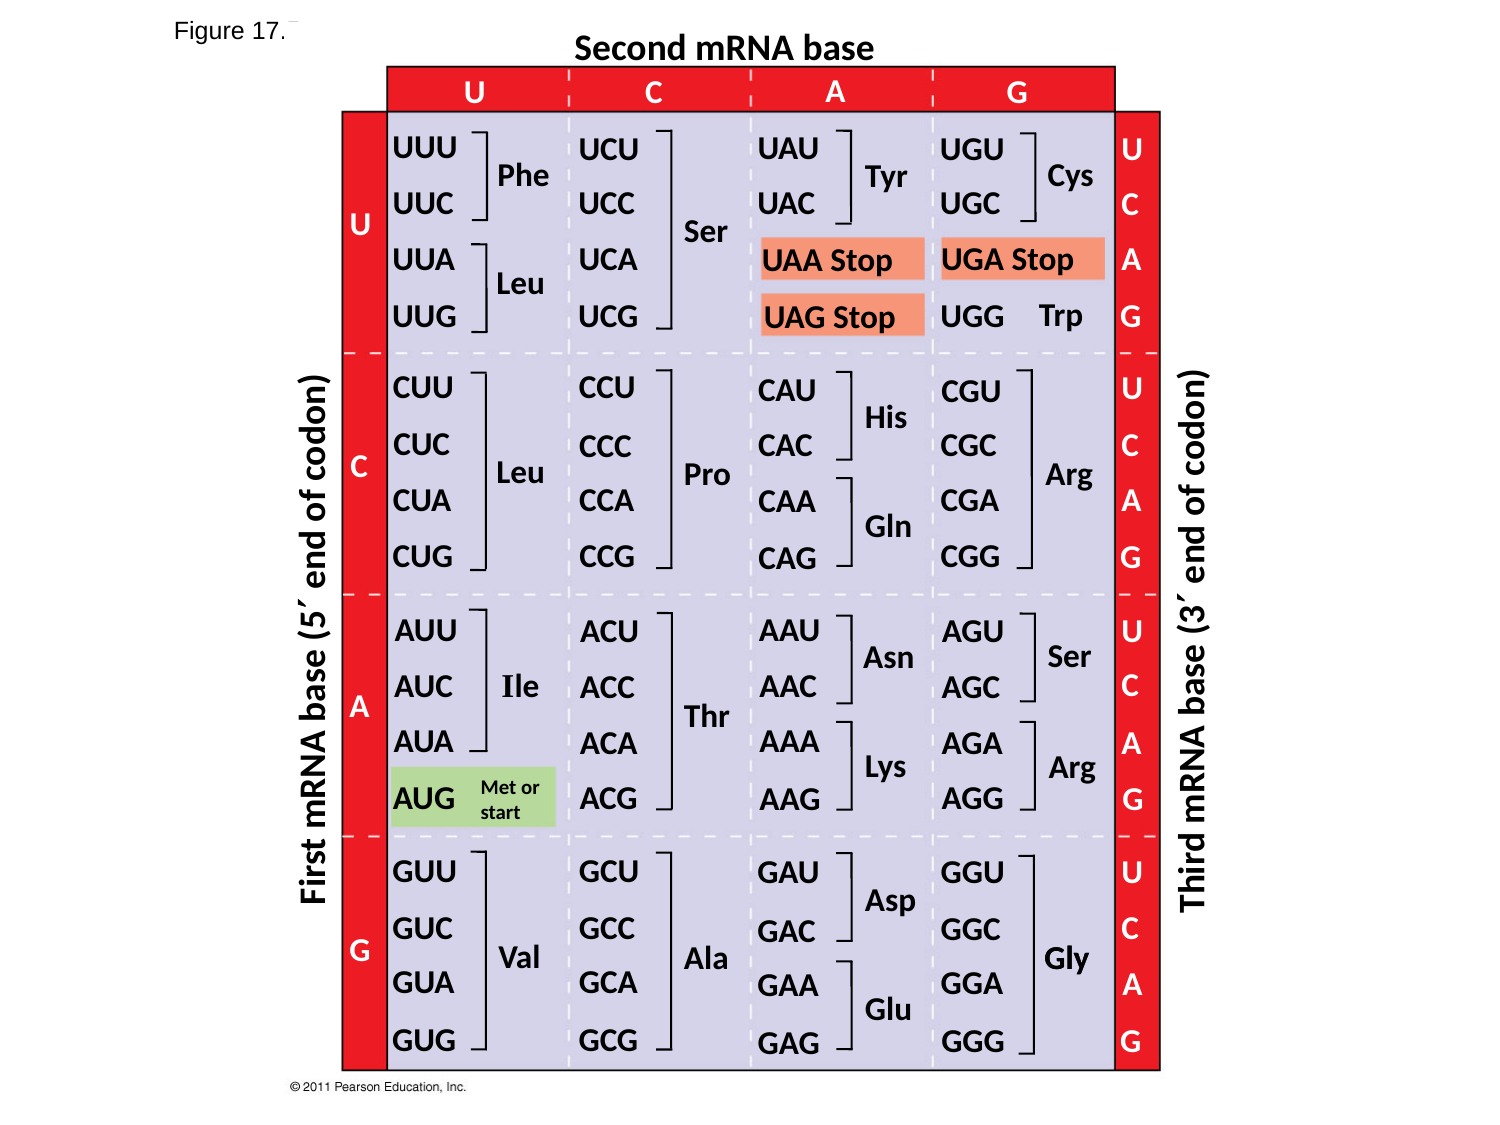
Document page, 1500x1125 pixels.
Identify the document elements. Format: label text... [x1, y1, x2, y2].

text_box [655, 129, 673, 330]
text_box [655, 852, 673, 1050]
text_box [835, 614, 853, 704]
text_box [1019, 721, 1037, 811]
picture [284, 22, 1216, 1103]
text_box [835, 477, 853, 567]
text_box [655, 368, 673, 569]
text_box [655, 612, 674, 810]
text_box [470, 243, 488, 333]
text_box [1018, 854, 1036, 1055]
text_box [835, 721, 853, 811]
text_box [1019, 612, 1037, 702]
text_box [468, 608, 488, 752]
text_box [470, 850, 488, 1051]
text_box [835, 371, 853, 461]
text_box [835, 960, 853, 1050]
title Figure 17.5 [24, 4, 450, 55]
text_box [1019, 132, 1037, 222]
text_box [835, 130, 853, 224]
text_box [469, 372, 487, 571]
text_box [1016, 368, 1033, 569]
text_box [835, 852, 853, 942]
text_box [471, 131, 489, 221]
